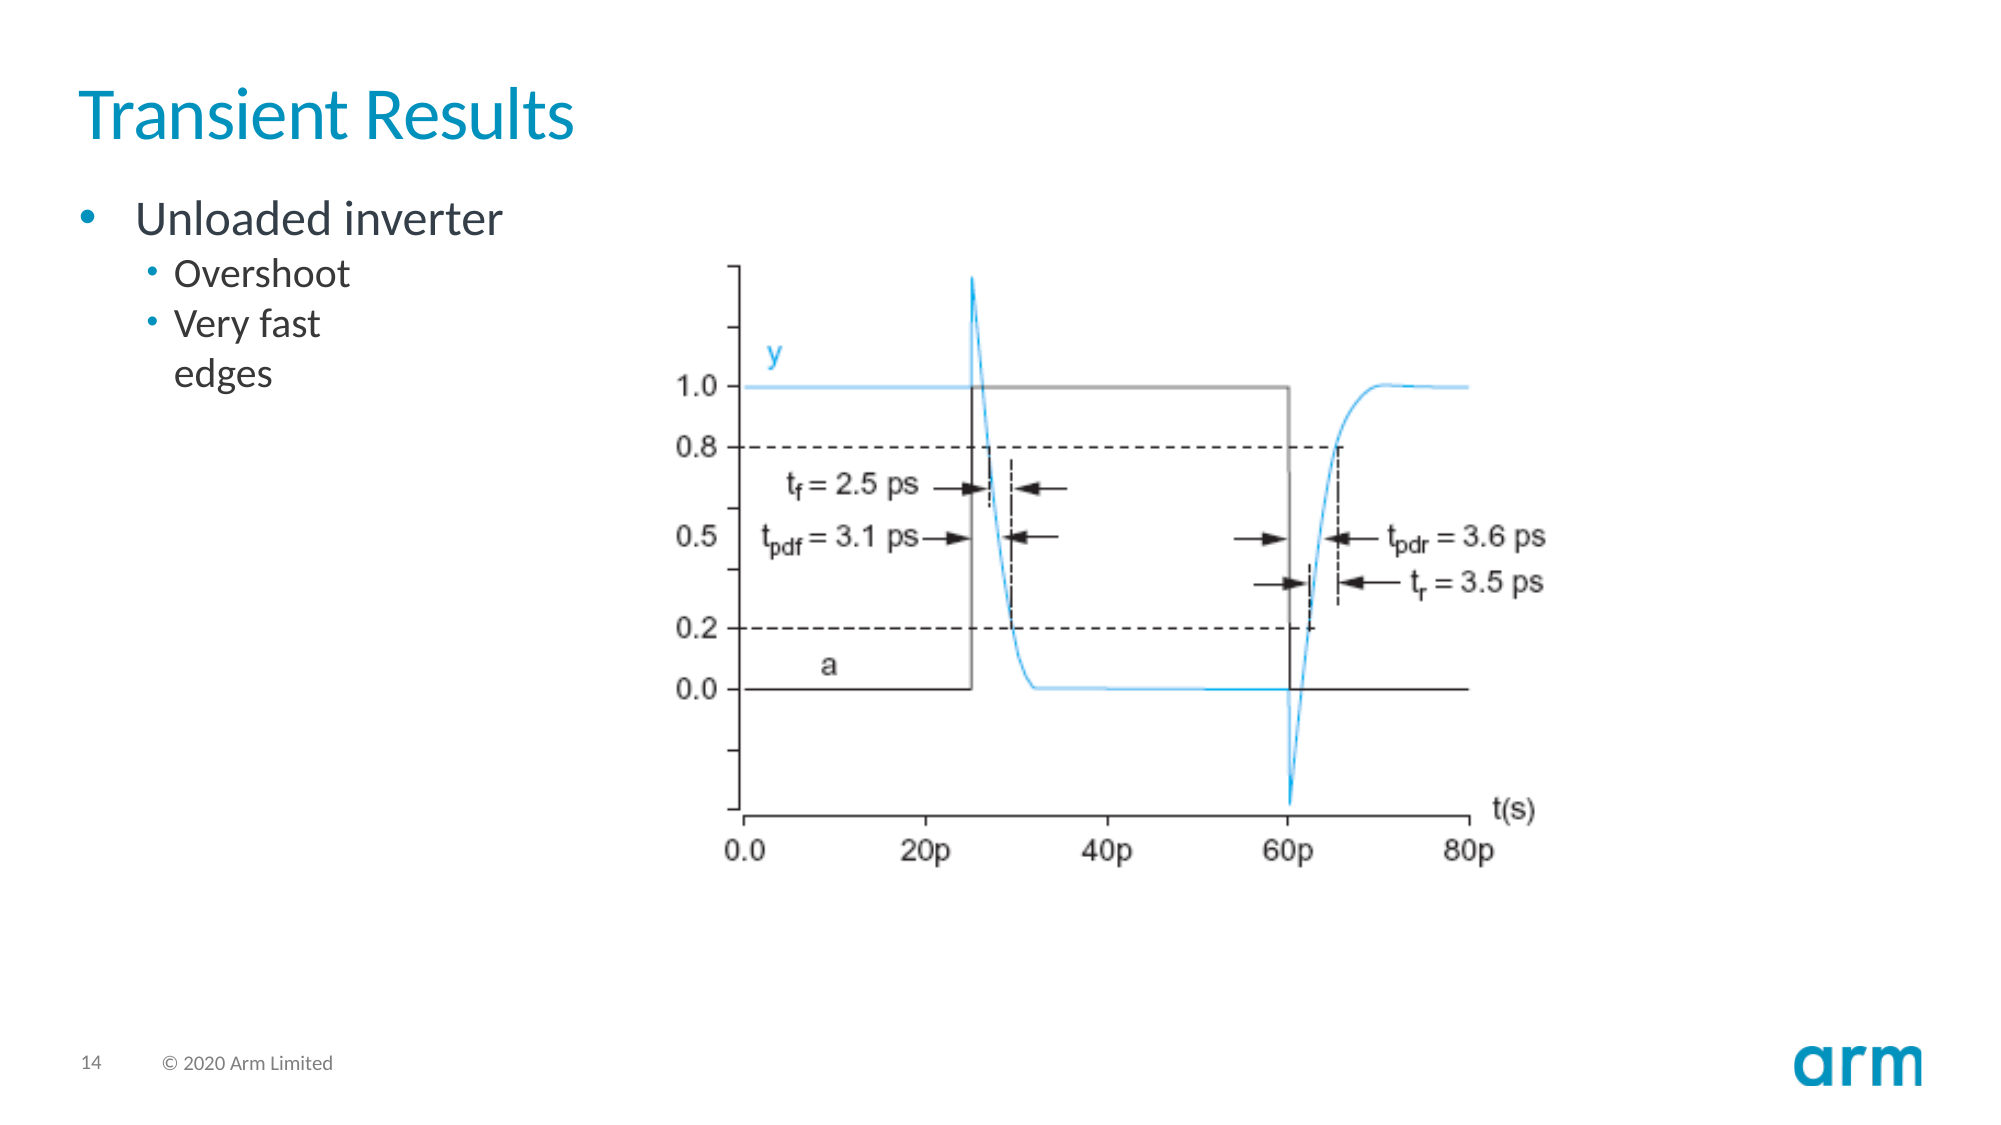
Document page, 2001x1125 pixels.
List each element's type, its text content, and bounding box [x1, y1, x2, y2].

picture [660, 257, 1556, 868]
title Transient Results [78, 78, 1922, 185]
list Unloaded inverter Overshoot Very fast edges [78, 185, 1923, 941]
